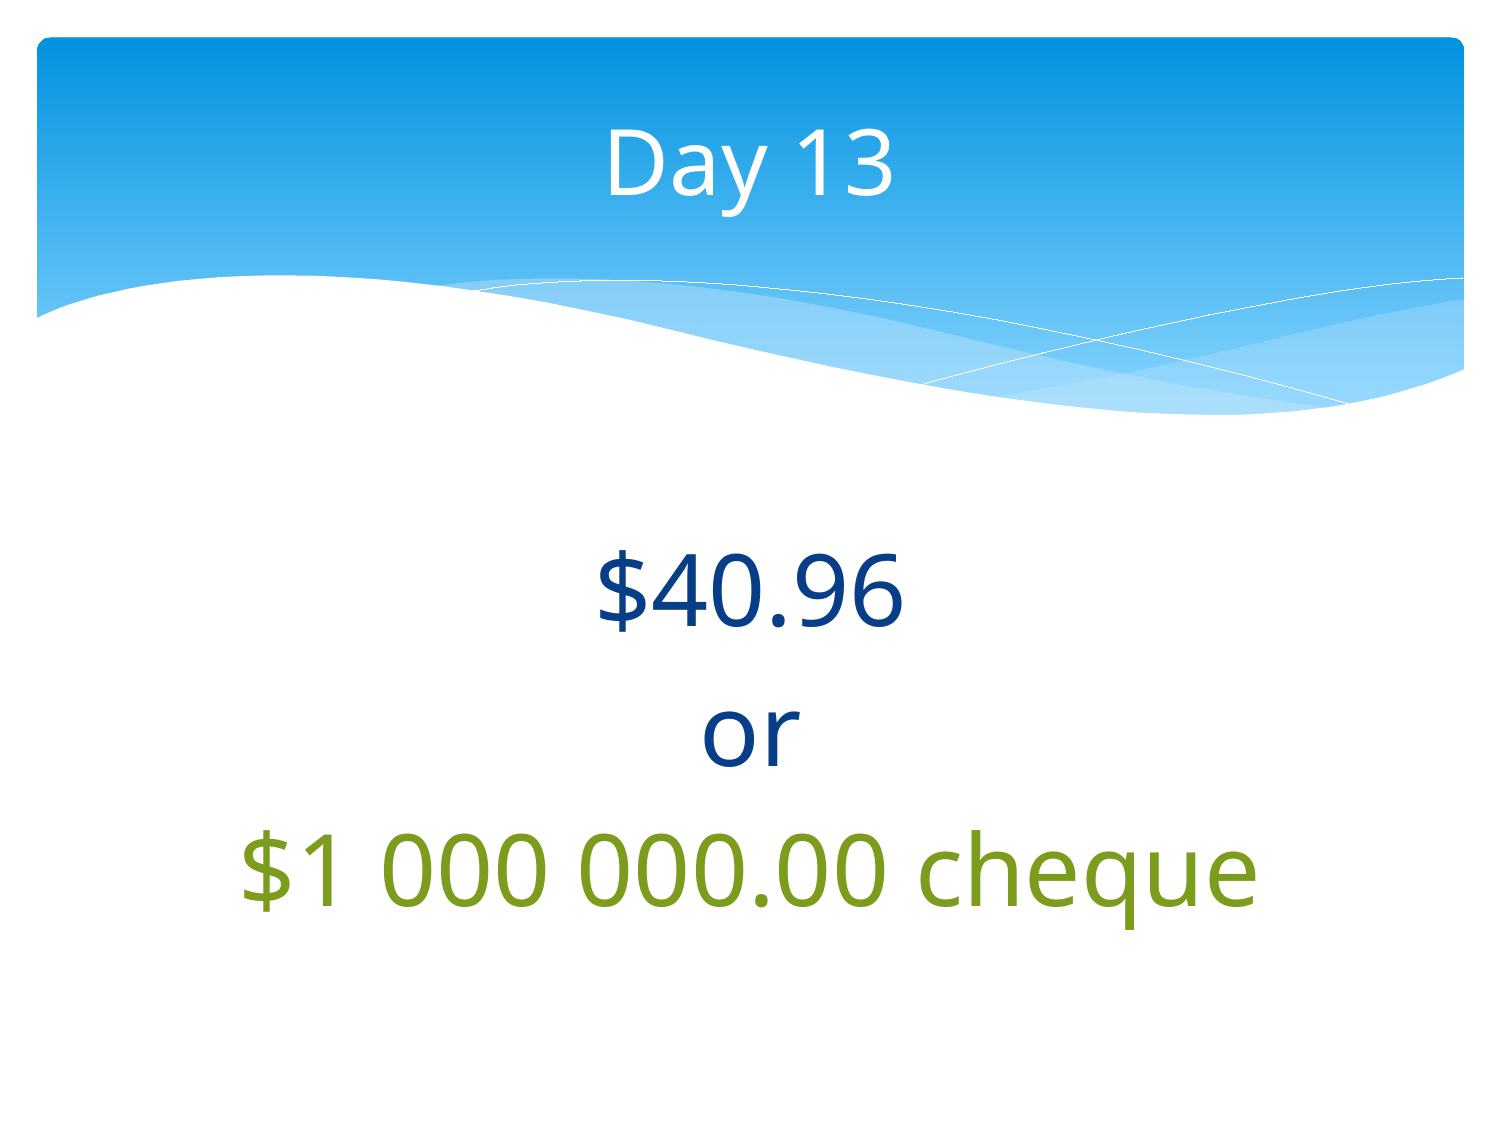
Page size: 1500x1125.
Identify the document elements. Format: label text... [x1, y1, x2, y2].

title Day 13 [75, 55, 1425, 261]
list $40.96 or $1 000 000.00 cheque [143, 438, 1359, 1005]
